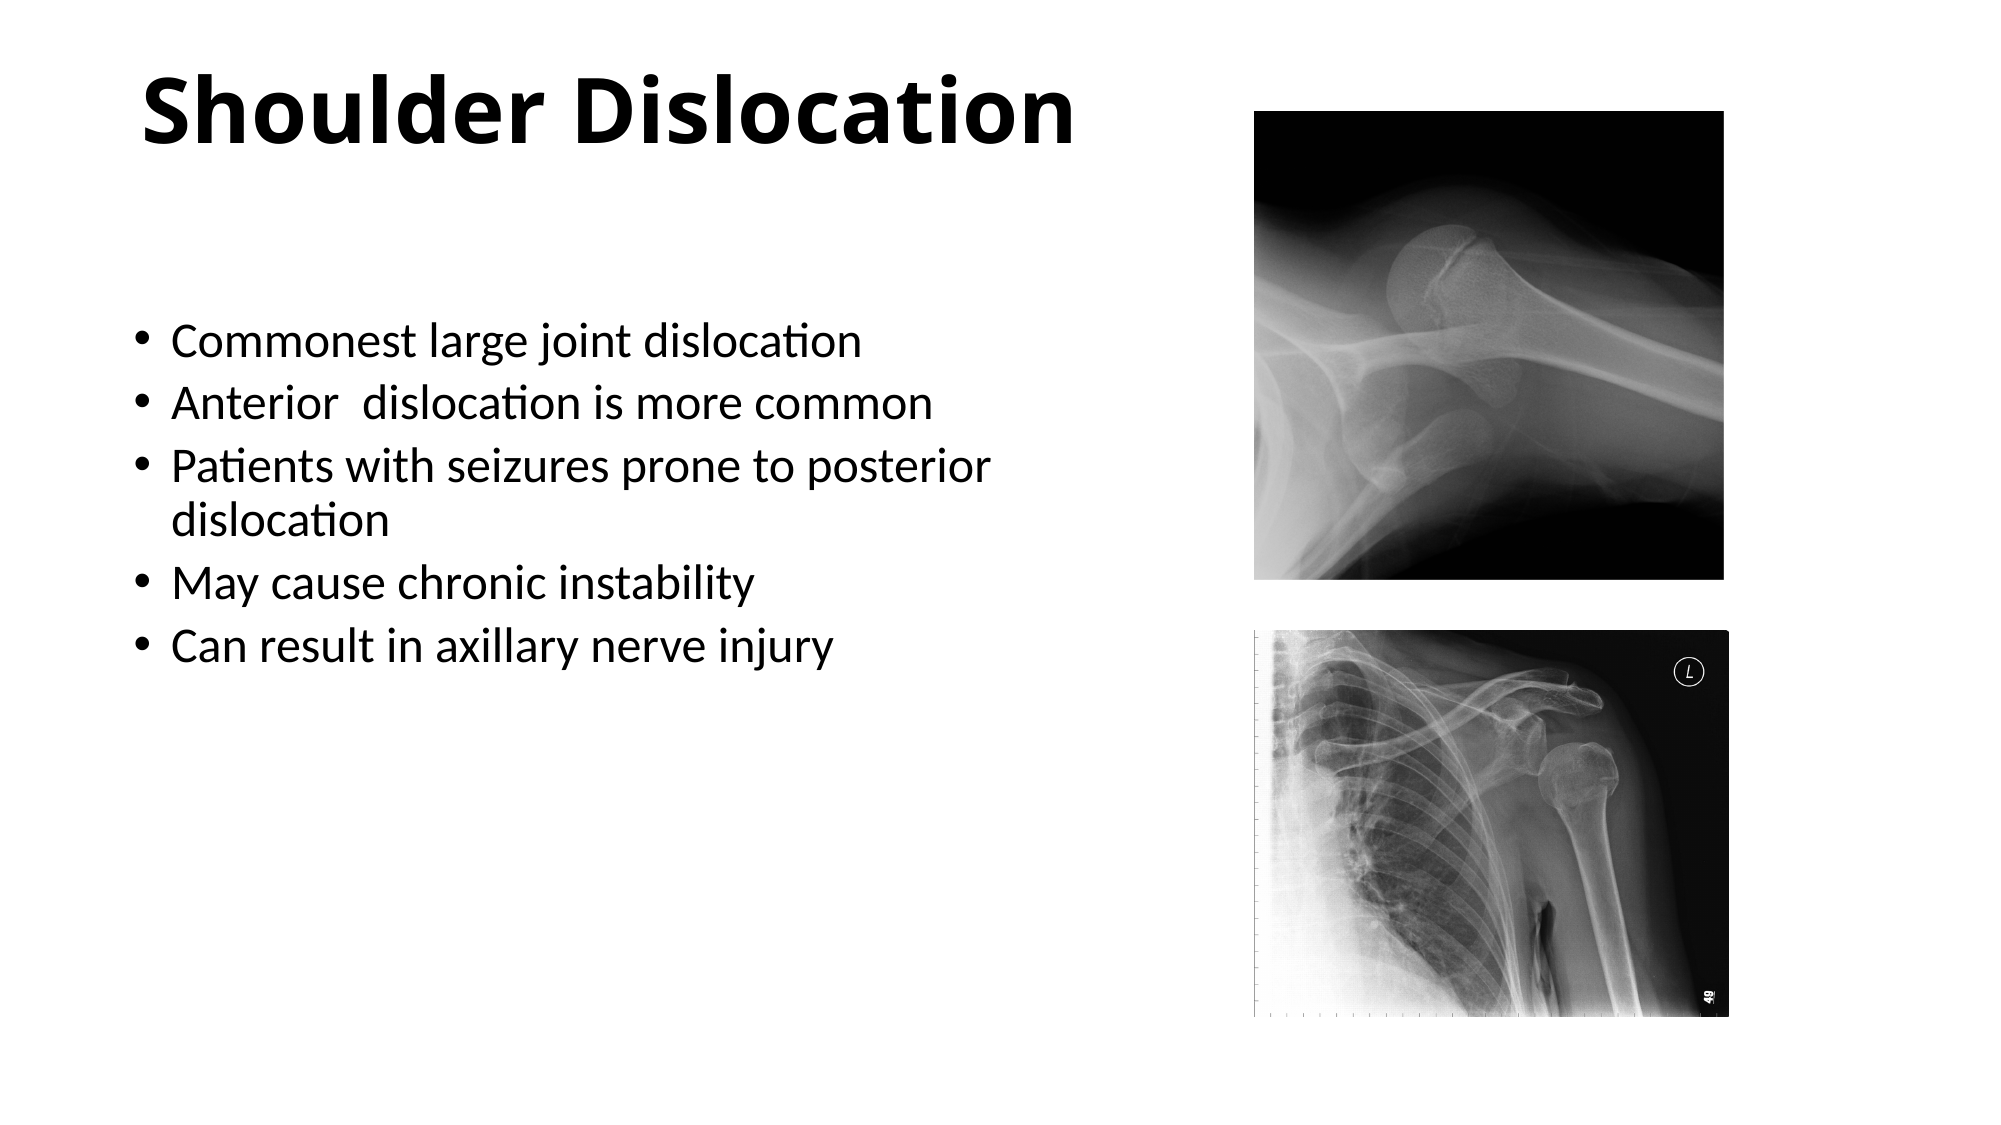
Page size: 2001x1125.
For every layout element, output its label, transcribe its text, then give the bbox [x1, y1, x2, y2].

picture [1254, 630, 1729, 1017]
list Commonest large joint dislocation Anterior dislocation is more common Patients with seizures prone to posterior dislocation May cause chronic instability Can result in axillary nerve injury [123, 309, 1061, 1032]
picture [1254, 111, 1724, 580]
title Shoulder Dislocation [137, 59, 1863, 278]
